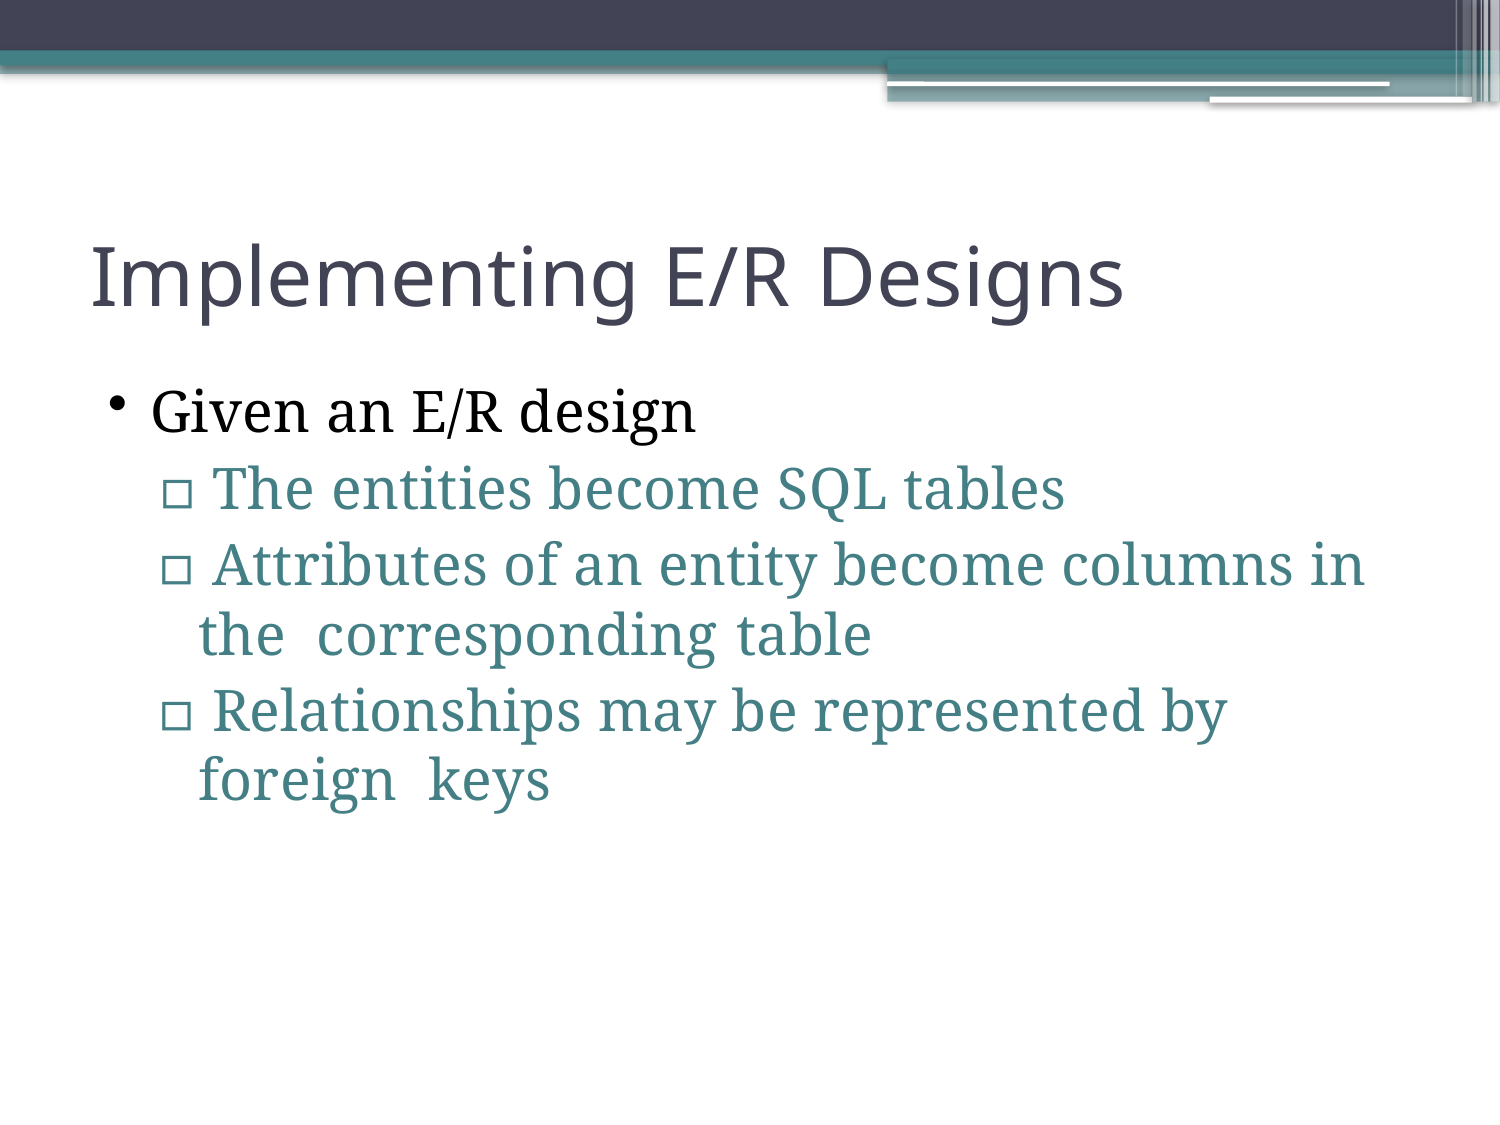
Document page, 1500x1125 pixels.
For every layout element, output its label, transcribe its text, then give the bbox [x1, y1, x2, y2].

text_box Implementing E/R Designs Given an E/R design ▫ The entities become SQL tables ▫ Attributes of an entity become columns in the corresponding table ▫ Relationships may be represented by foreign keys [87, 221, 1373, 813]
